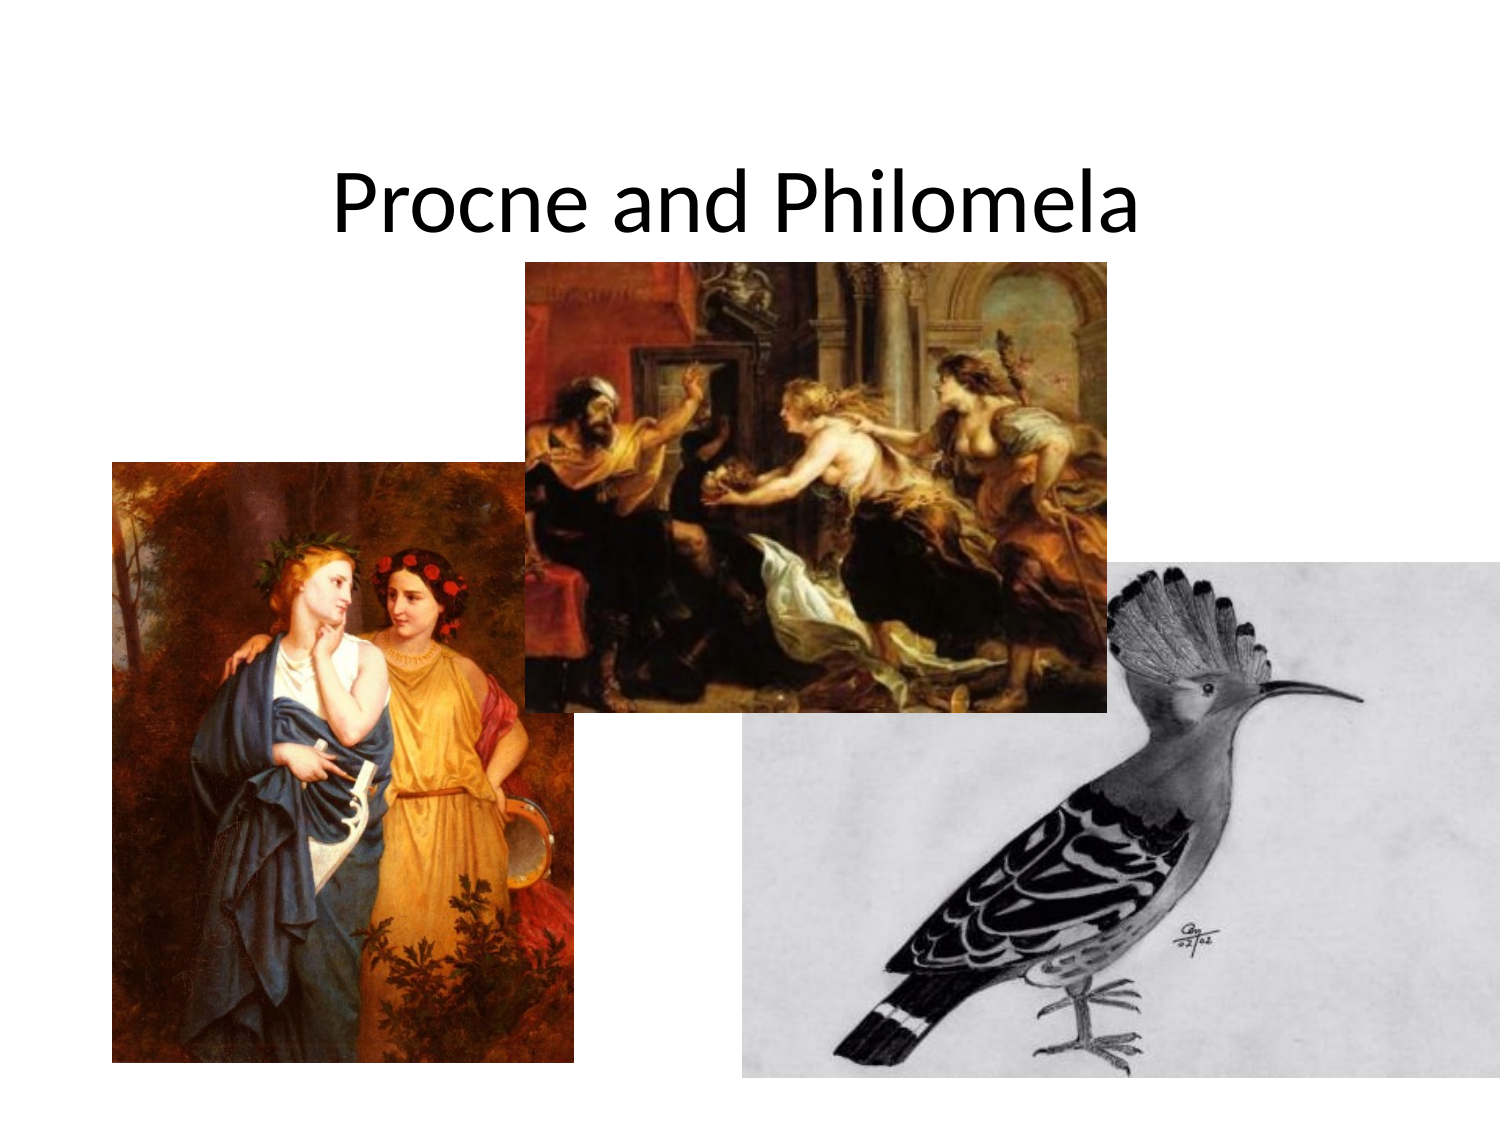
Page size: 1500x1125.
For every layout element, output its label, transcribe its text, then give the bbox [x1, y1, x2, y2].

picture [112, 262, 1500, 1079]
title Procne and Philomela [99, 75, 1375, 317]
